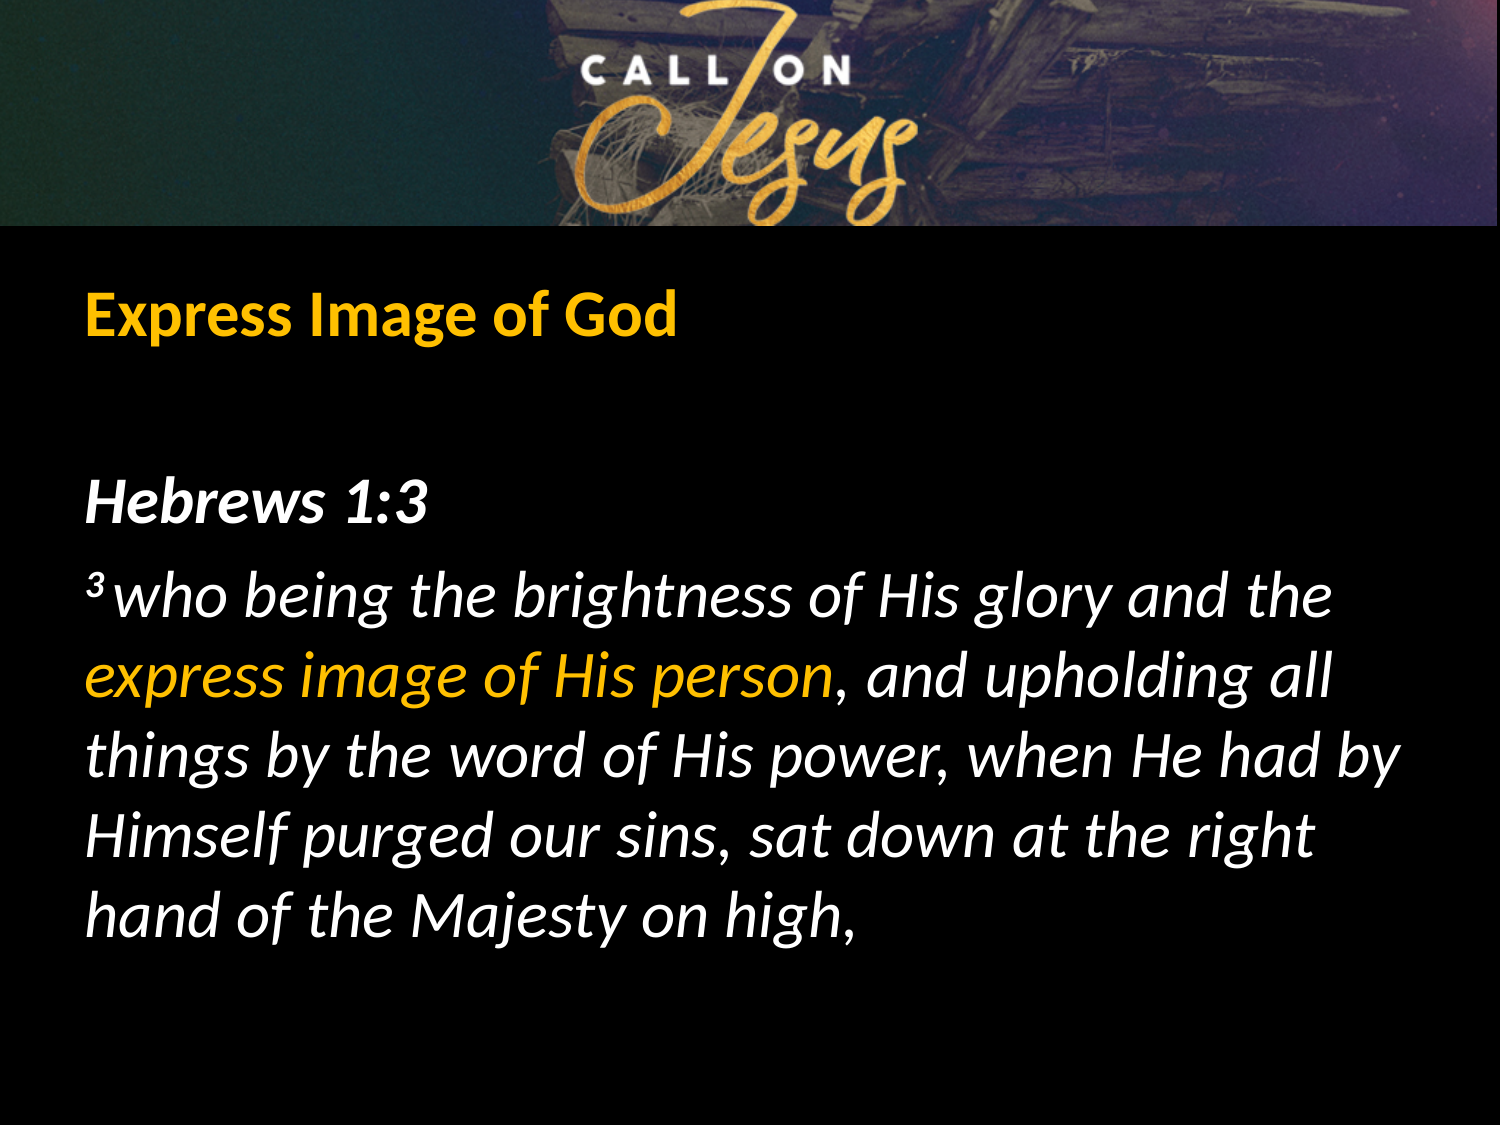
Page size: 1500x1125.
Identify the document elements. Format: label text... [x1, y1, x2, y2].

picture [0, 0, 1498, 226]
list Express Image of God Hebrews 1:3 3 who being the brightness of His glory and the express image of His person, and upholding all things by the word of His power, when He had by Himself purged our sins, sat down at the right hand of the Majesty on high, [69, 262, 1420, 1005]
